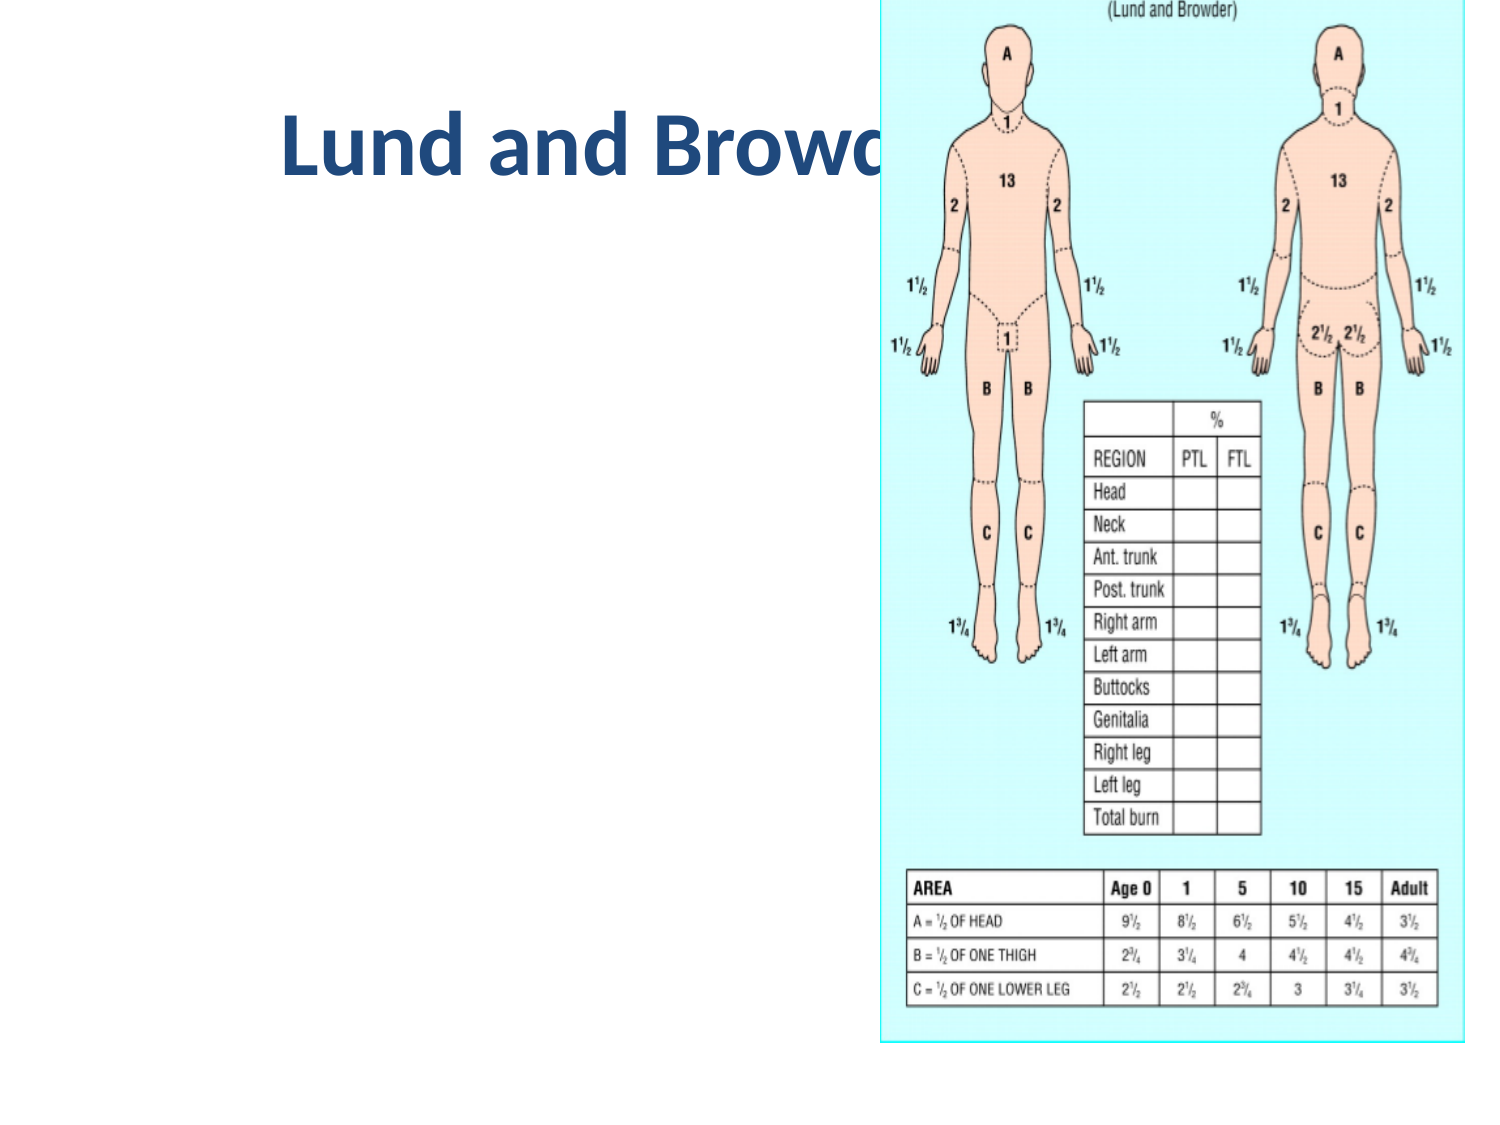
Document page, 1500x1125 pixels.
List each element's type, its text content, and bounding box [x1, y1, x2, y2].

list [879, 0, 1465, 1044]
title Lund and Browder chart [75, 45, 874, 233]
